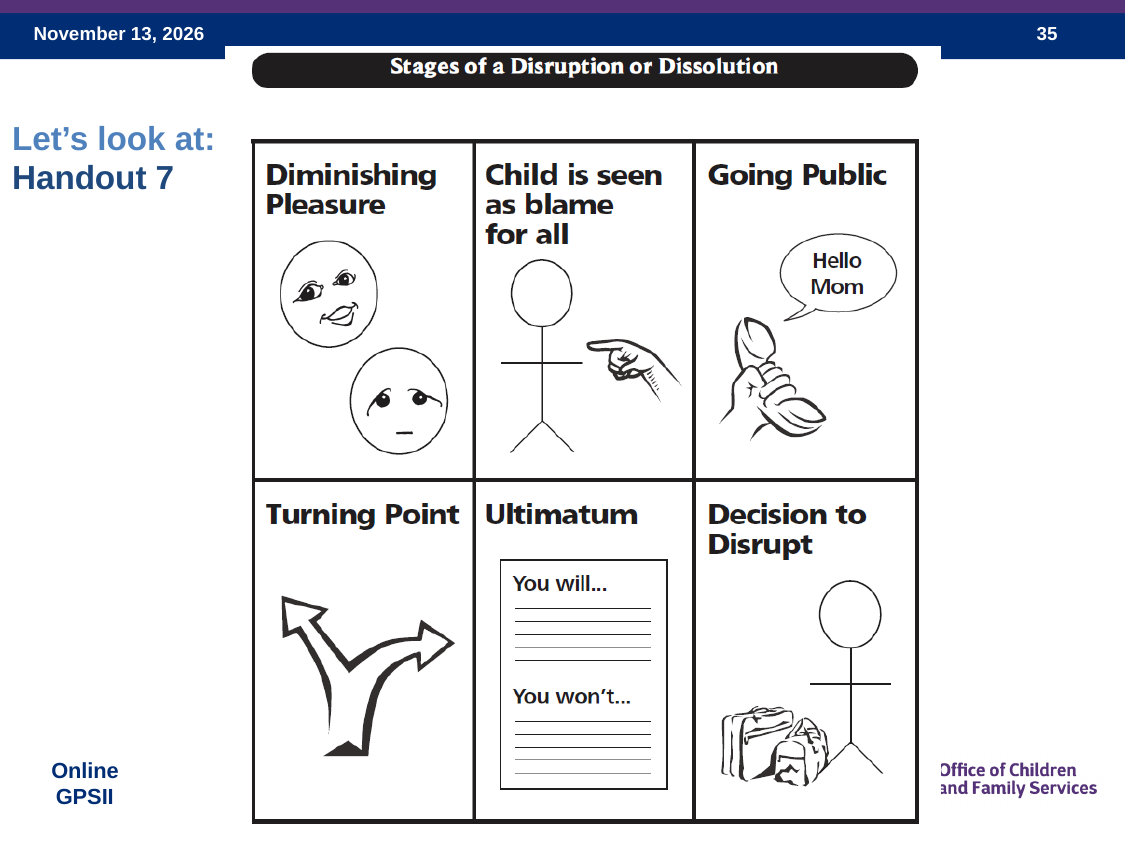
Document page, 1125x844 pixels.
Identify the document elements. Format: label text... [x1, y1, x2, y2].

picture [224, 46, 1104, 844]
text_box Let’s look at: Handout 7 [0, 109, 219, 244]
